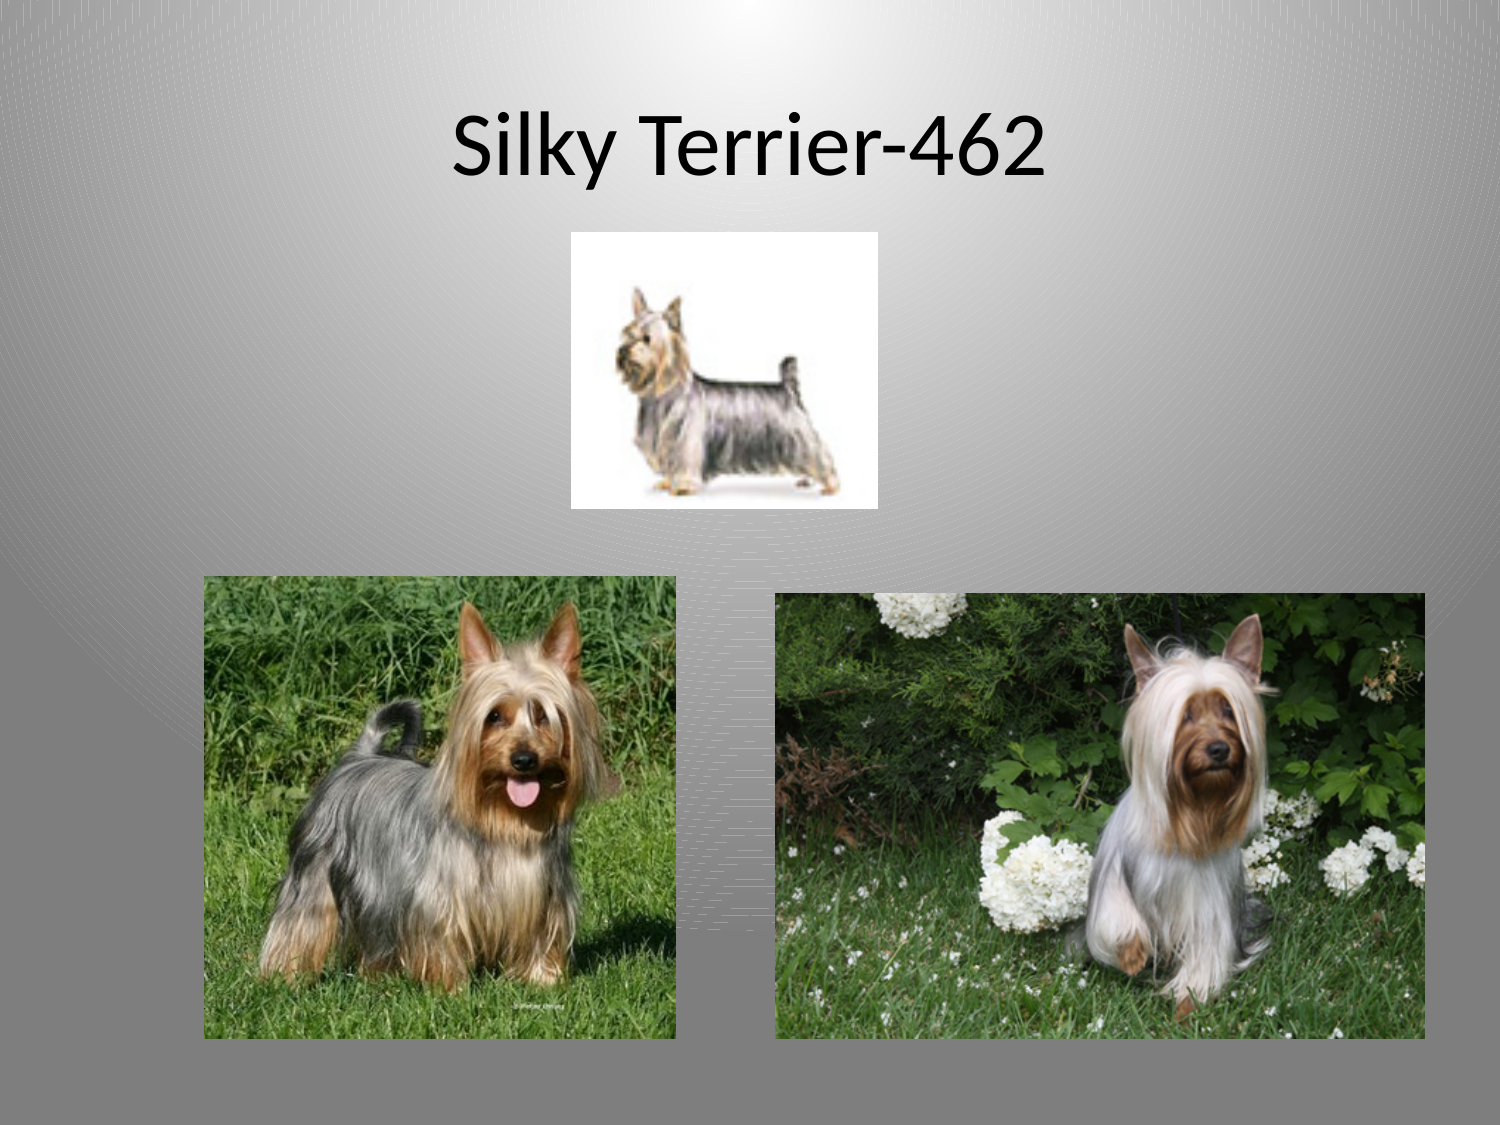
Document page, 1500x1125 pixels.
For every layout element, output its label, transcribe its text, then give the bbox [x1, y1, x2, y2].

picture [570, 232, 878, 509]
picture [774, 593, 1426, 1039]
title Silky Terrier-462 [75, 45, 1425, 233]
picture [204, 576, 676, 1039]
